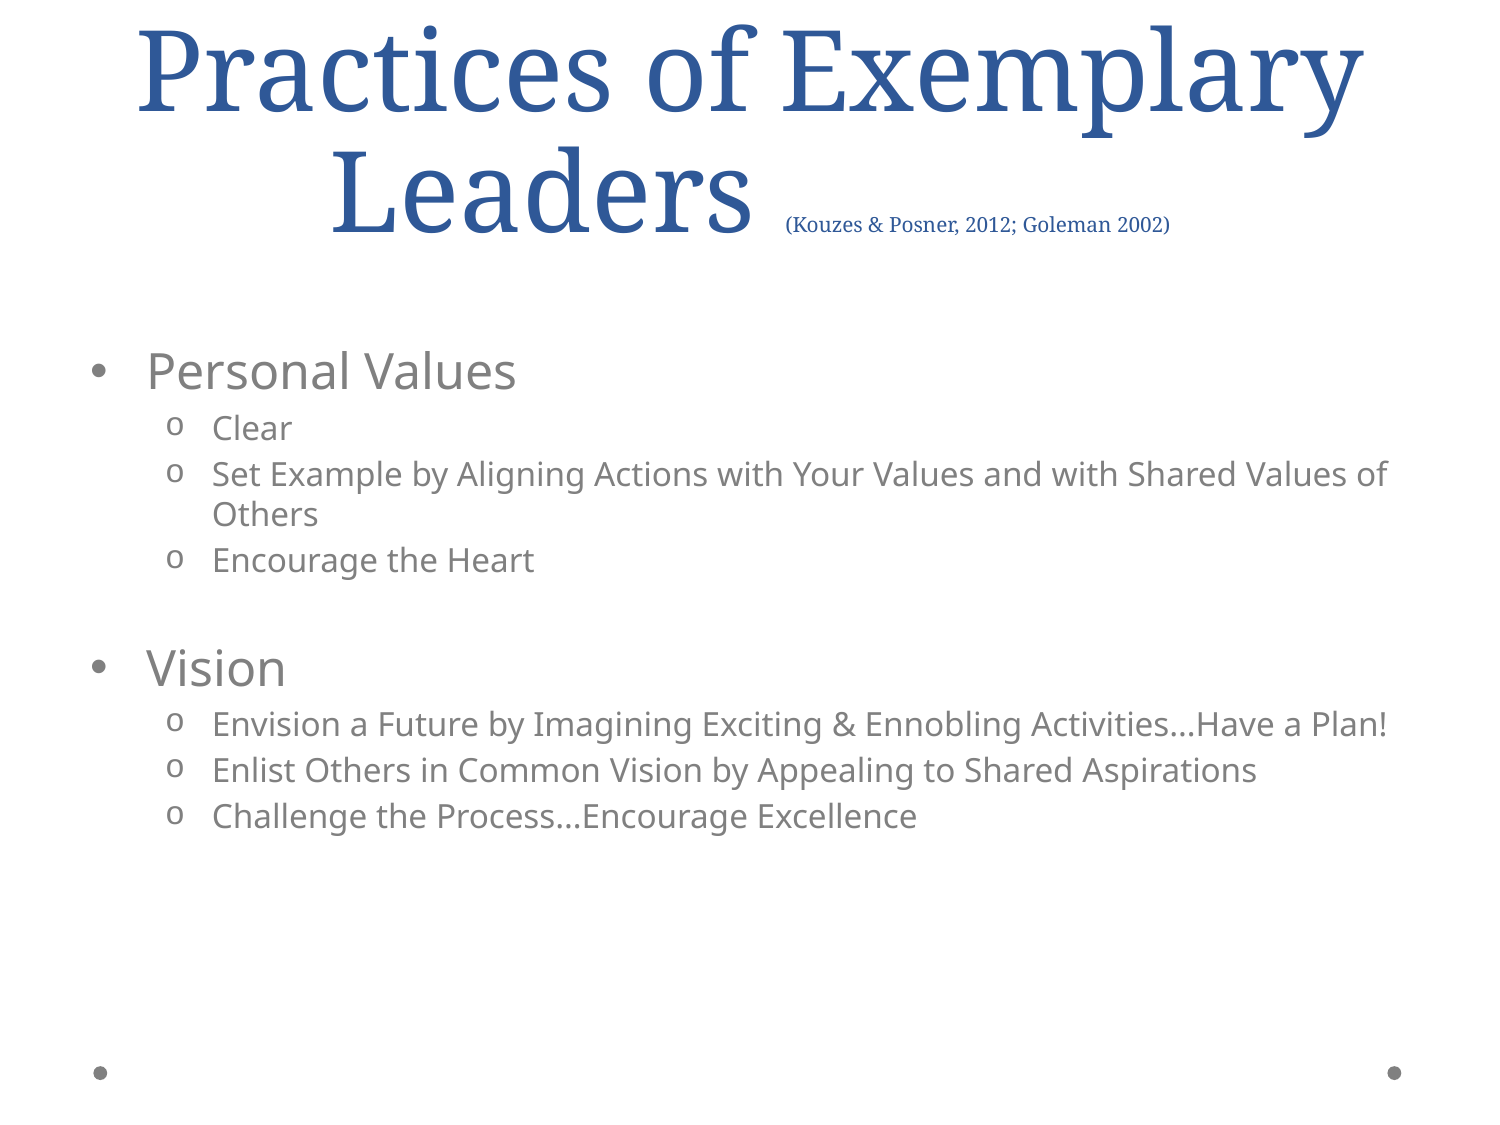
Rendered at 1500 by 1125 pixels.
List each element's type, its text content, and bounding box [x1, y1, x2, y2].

title Practices of Exemplary Leaders (Kouzes & Posner, 2012; Goleman 2002) [75, 0, 1425, 263]
list Personal Values Clear Set Example by Aligning Actions with Your Values and with Shared Values of Others Encourage the Heart Vision Envision a Future by Imagining Exciting & Ennobling Activities…Have a Plan! Enlist Others in Common Vision by Appealing to Shared Aspirations Challenge the Process…Encourage Excellence [75, 332, 1425, 1075]
